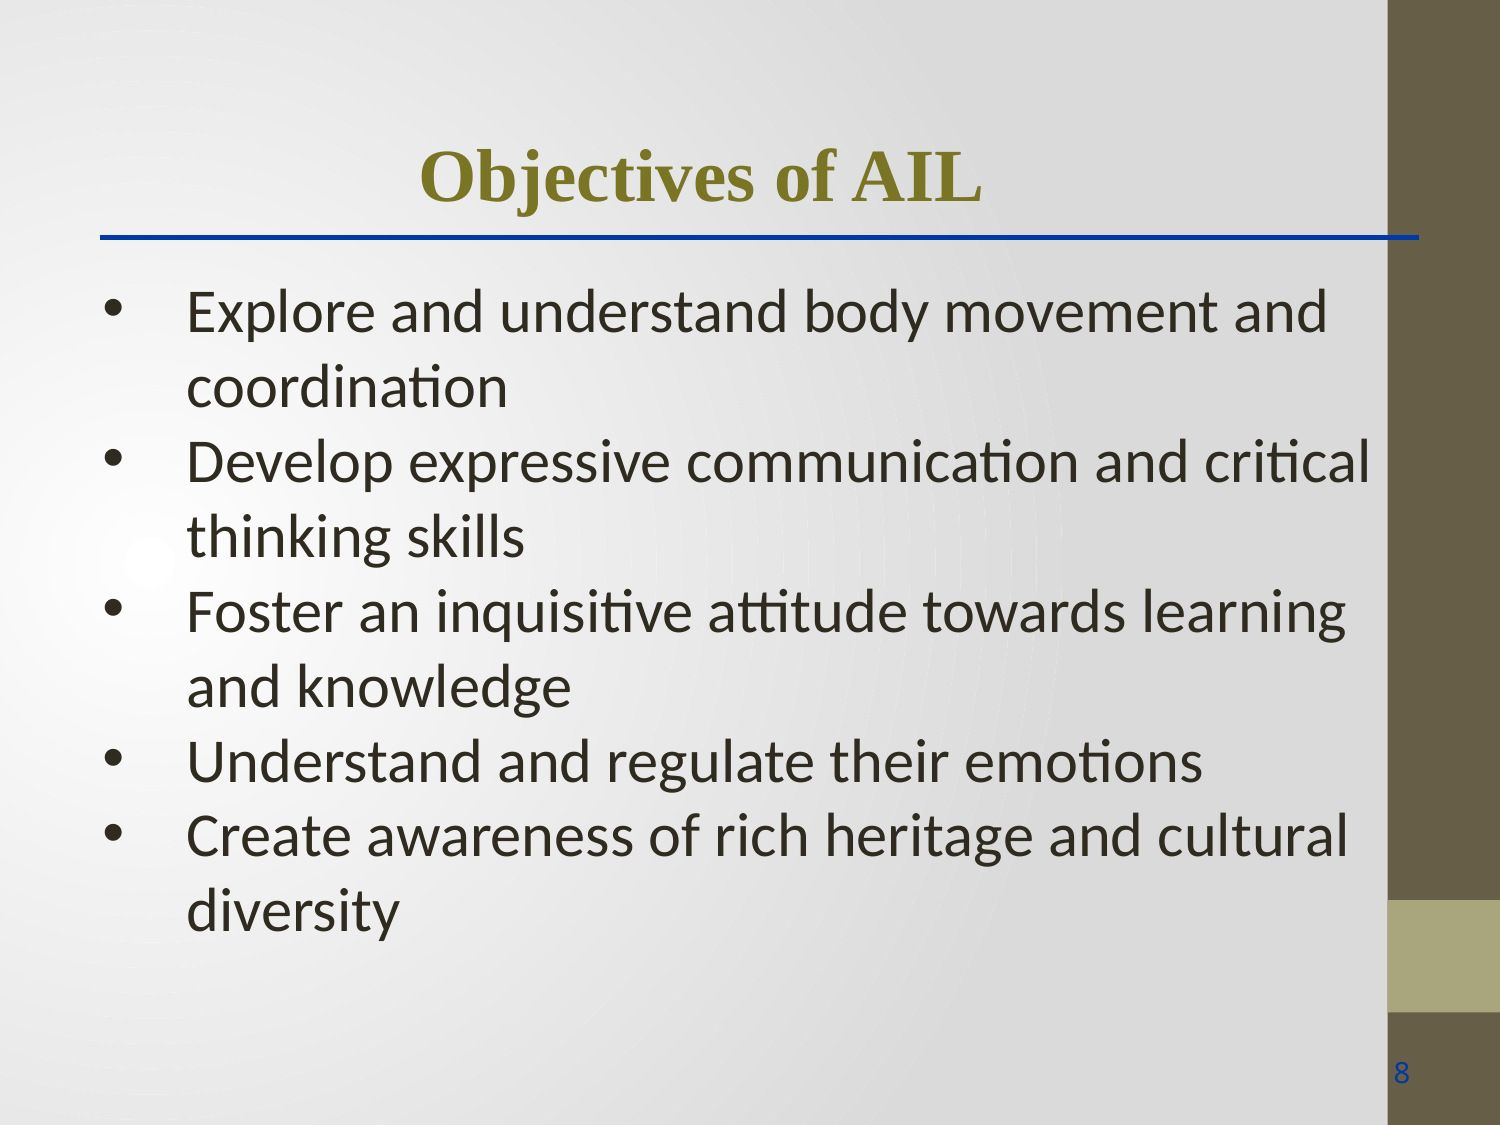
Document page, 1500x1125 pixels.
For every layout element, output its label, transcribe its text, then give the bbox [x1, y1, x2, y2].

text_box Objectives of AIL [0, 118, 1438, 224]
text_box 8 [1074, 1012, 1425, 1073]
text_box Explore and understand body movement and coordination Develop expressive communication and critical thinking skills Foster an inquisitive attitude towards learning and knowledge Understand and regulate their emotions Create awareness of rich heritage and cultural diversity [87, 262, 1388, 952]
